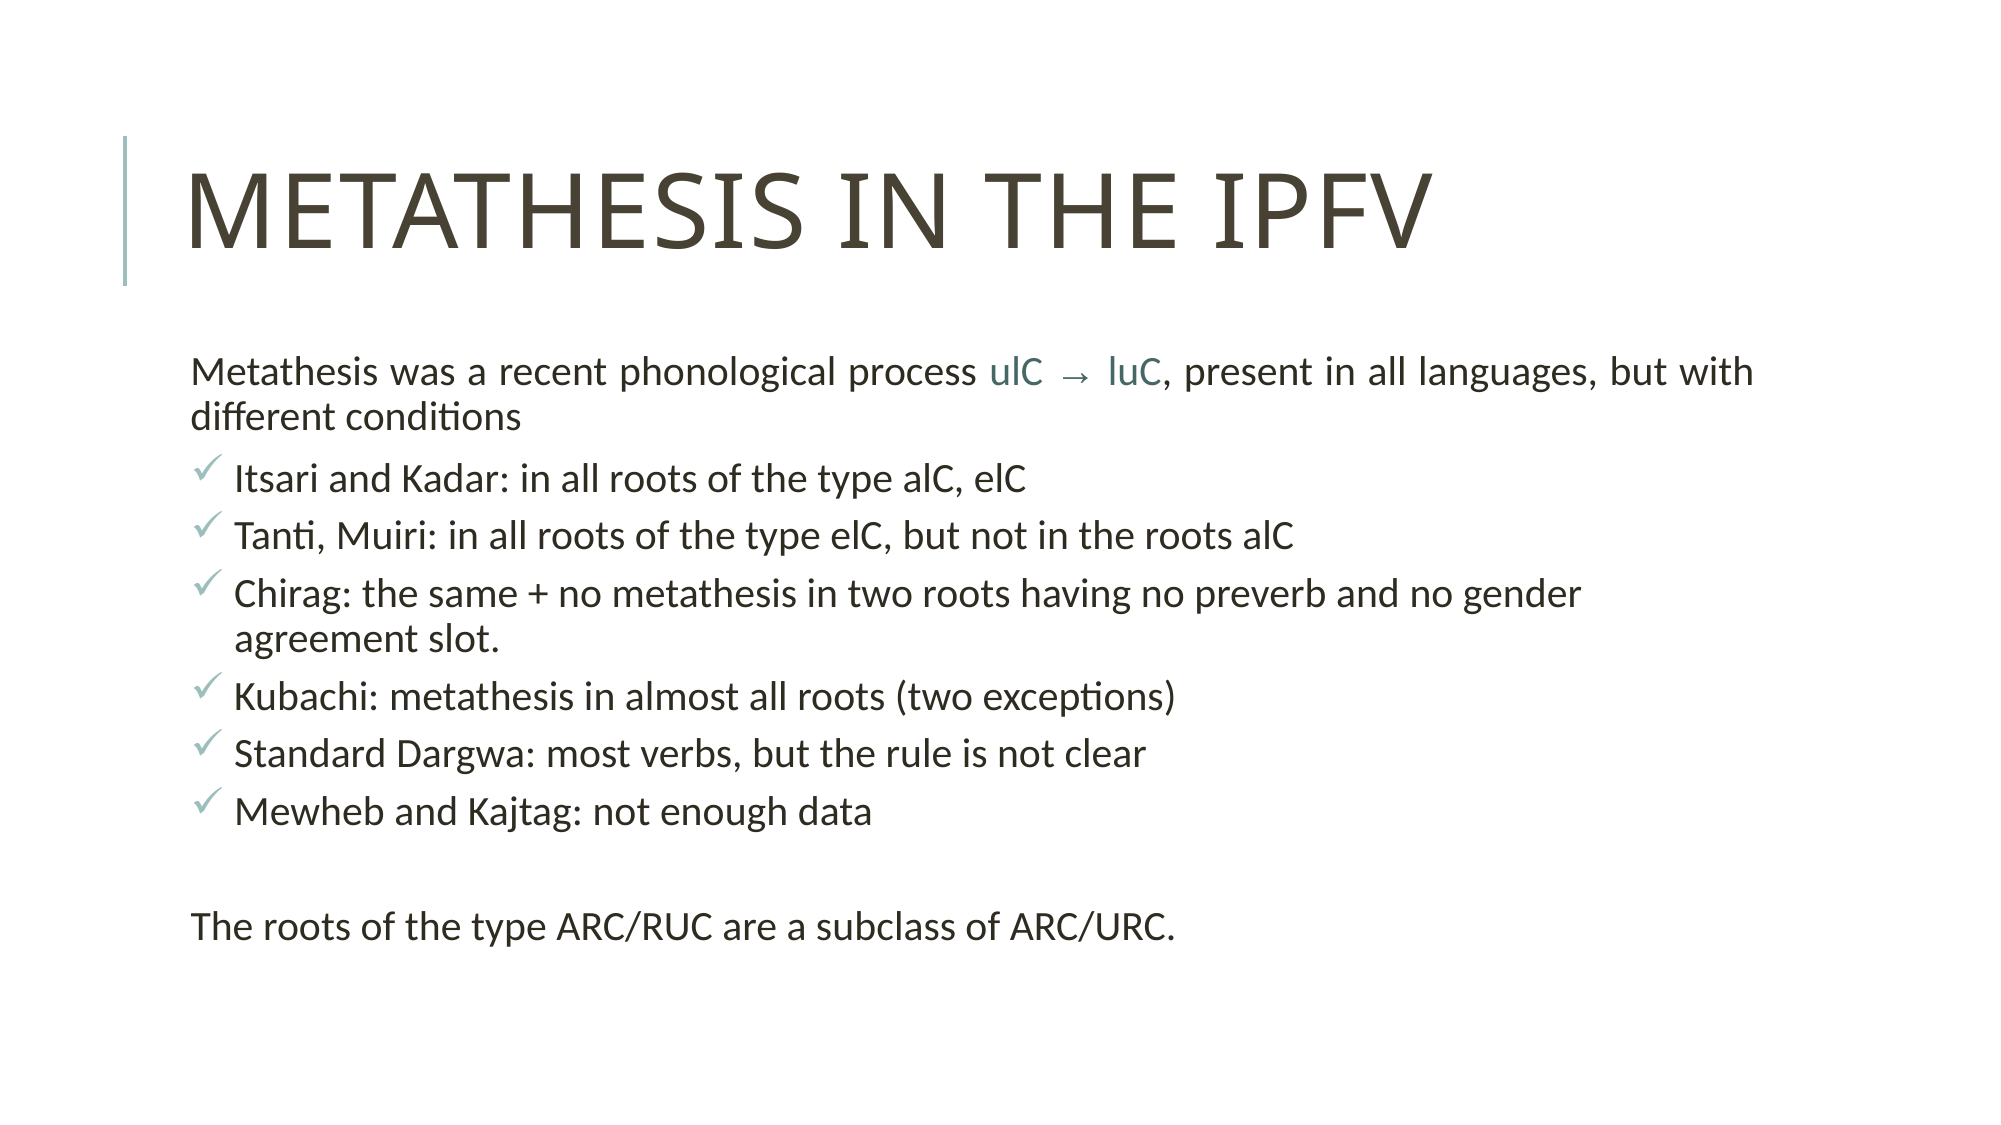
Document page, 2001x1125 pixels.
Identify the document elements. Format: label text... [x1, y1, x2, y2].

list Metathesis was a recent phonological process ulC → luC, present in all languages, but with different conditions Itsari and Kadar: in all roots of the type alC, elC Tanti, Muiri: in all roots of the type elC, but not in the roots alC Chirag: the same + no metathesis in two roots having no preverb and no gender agreement slot. Kubachi: metathesis in almost all roots (two exceptions) Standard Dargwa: most verbs, but the rule is not clear Mewheb and Kajtag: not enough data The roots of the type ARC/RUC are a subclass of ARC/URC. [168, 341, 1763, 1035]
title Metathesis in the IPFV [168, 96, 1763, 341]
